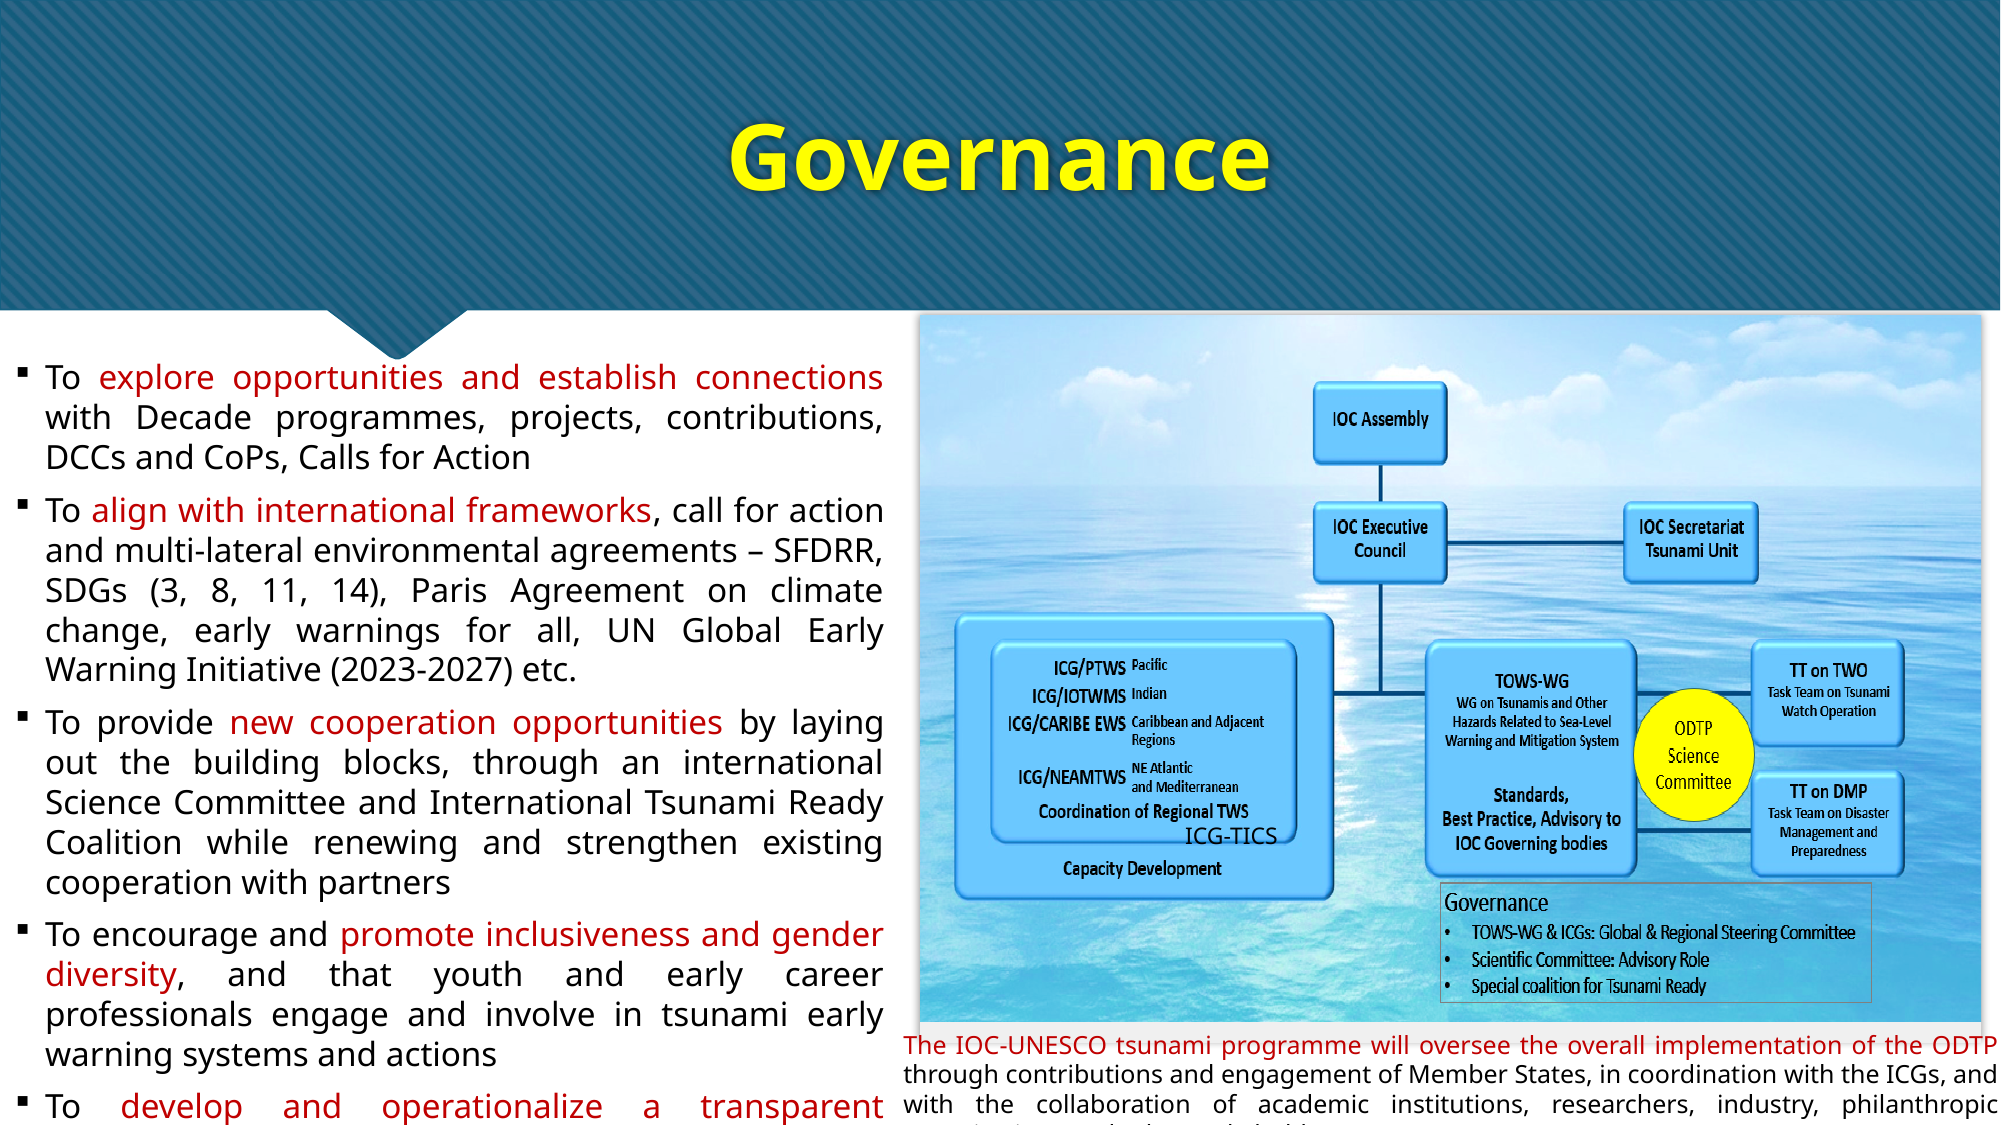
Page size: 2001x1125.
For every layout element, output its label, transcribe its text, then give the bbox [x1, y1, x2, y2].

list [919, 315, 1982, 1043]
title Governance [0, 66, 2000, 217]
text_box To explore opportunities and establish connections with Decade programmes, projects, contributions, DCCs and CoPs, Calls for Action To align with international frameworks, call for action and multi-lateral environmental agreements – SFDRR, SDGs (3, 8, 11, 14), Paris Agreement on climate change, early warnings for all, UN Global Early Warning Initiative (2023-2027) etc. To provide new cooperation opportunities by laying out the building blocks, through an international Science Committee and International Tsunami Ready Coalition while renewing and strengthen existing cooperation with partners To encourage and promote inclusiveness and gender diversity, and that youth and early career professionals engage and involve in tsunami early warning systems and actions To develop and operationalize a transparent performance monitoring system based on international norms, standards and agreements [0, 349, 900, 1111]
text_box The IOC-UNESCO tsunami programme will oversee the overall implementation of the ODTP through contributions and engagement of Member States, in coordination with the ICGs, and with the collaboration of academic institutions, researchers, industry, philanthropic organisations and other stakeholders [813, 1021, 2000, 1125]
